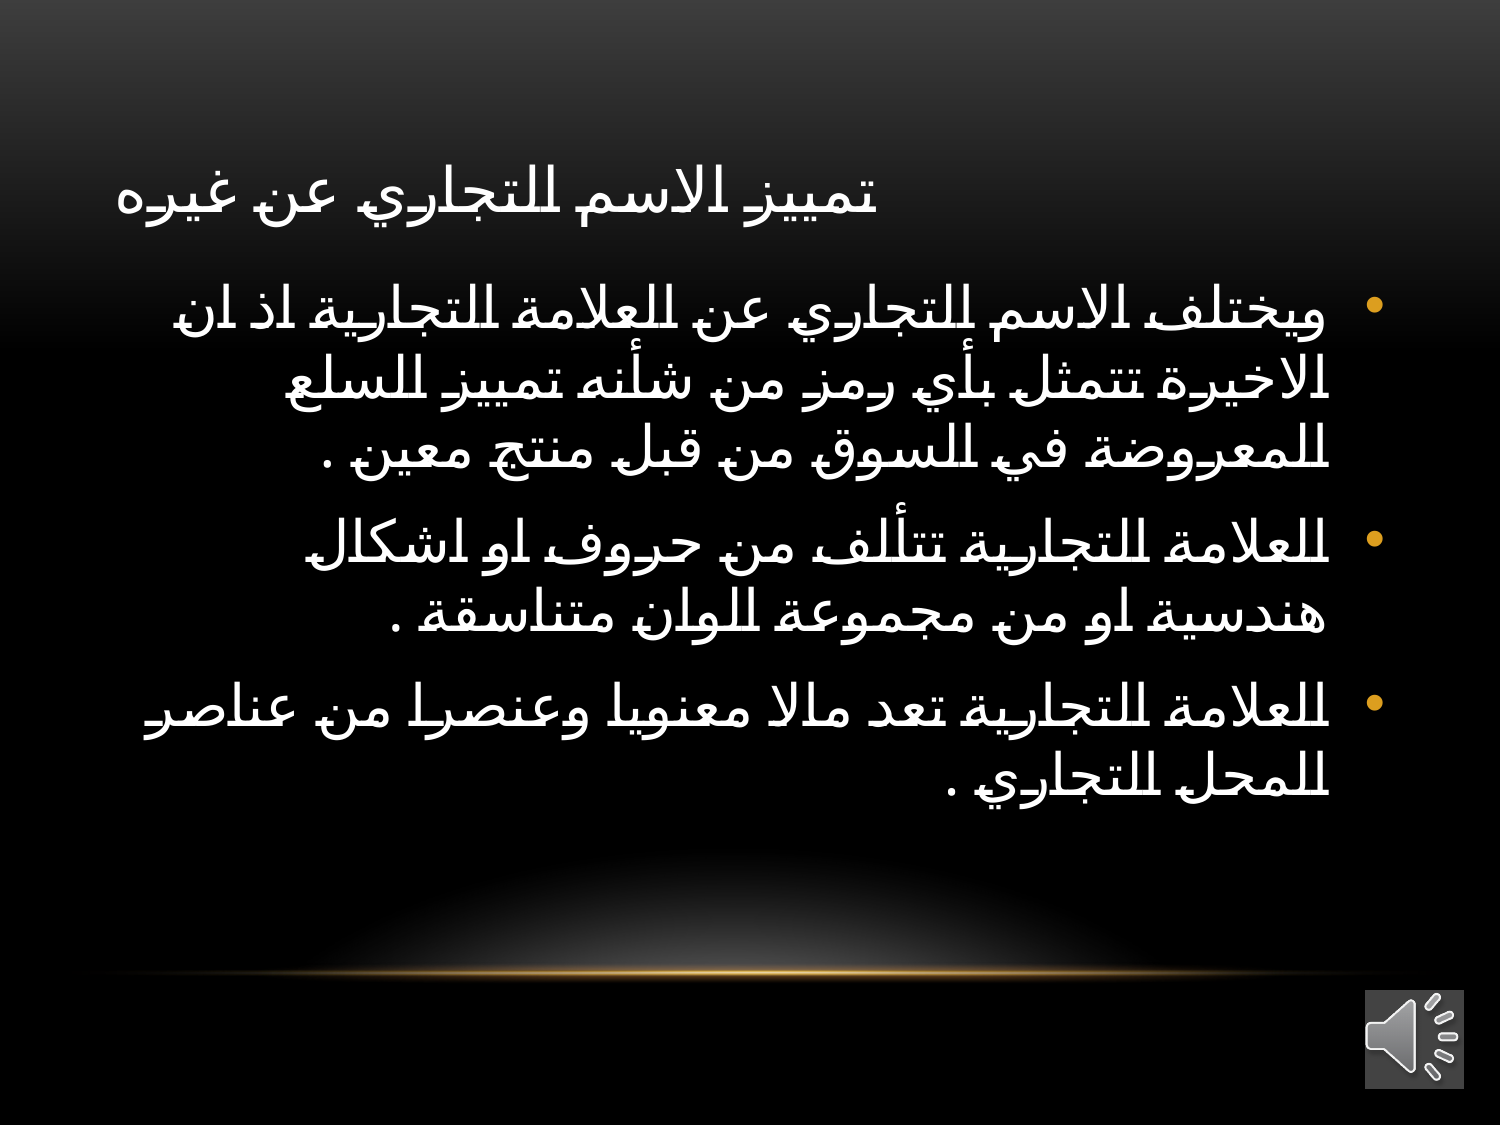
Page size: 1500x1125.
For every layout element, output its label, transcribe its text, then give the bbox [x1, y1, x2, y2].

title تمييز الاسم التجاري عن غيره [99, 45, 1400, 233]
picture [0, 0, 1500, 1125]
list ويختلف الاسم التجاري عن العلامة التجارية اذ ان الاخيرة تتمثل بأي رمز من شأنه تمييز السلع المعروضة في السوق من قبل منتج معين . العلامة التجارية تتألف من حروف او اشكال هندسية او من مجموعة الوان متناسقة . العلامة التجارية تعد مالا معنويا وعنصرا من عناصر المحل التجاري . [99, 262, 1400, 938]
